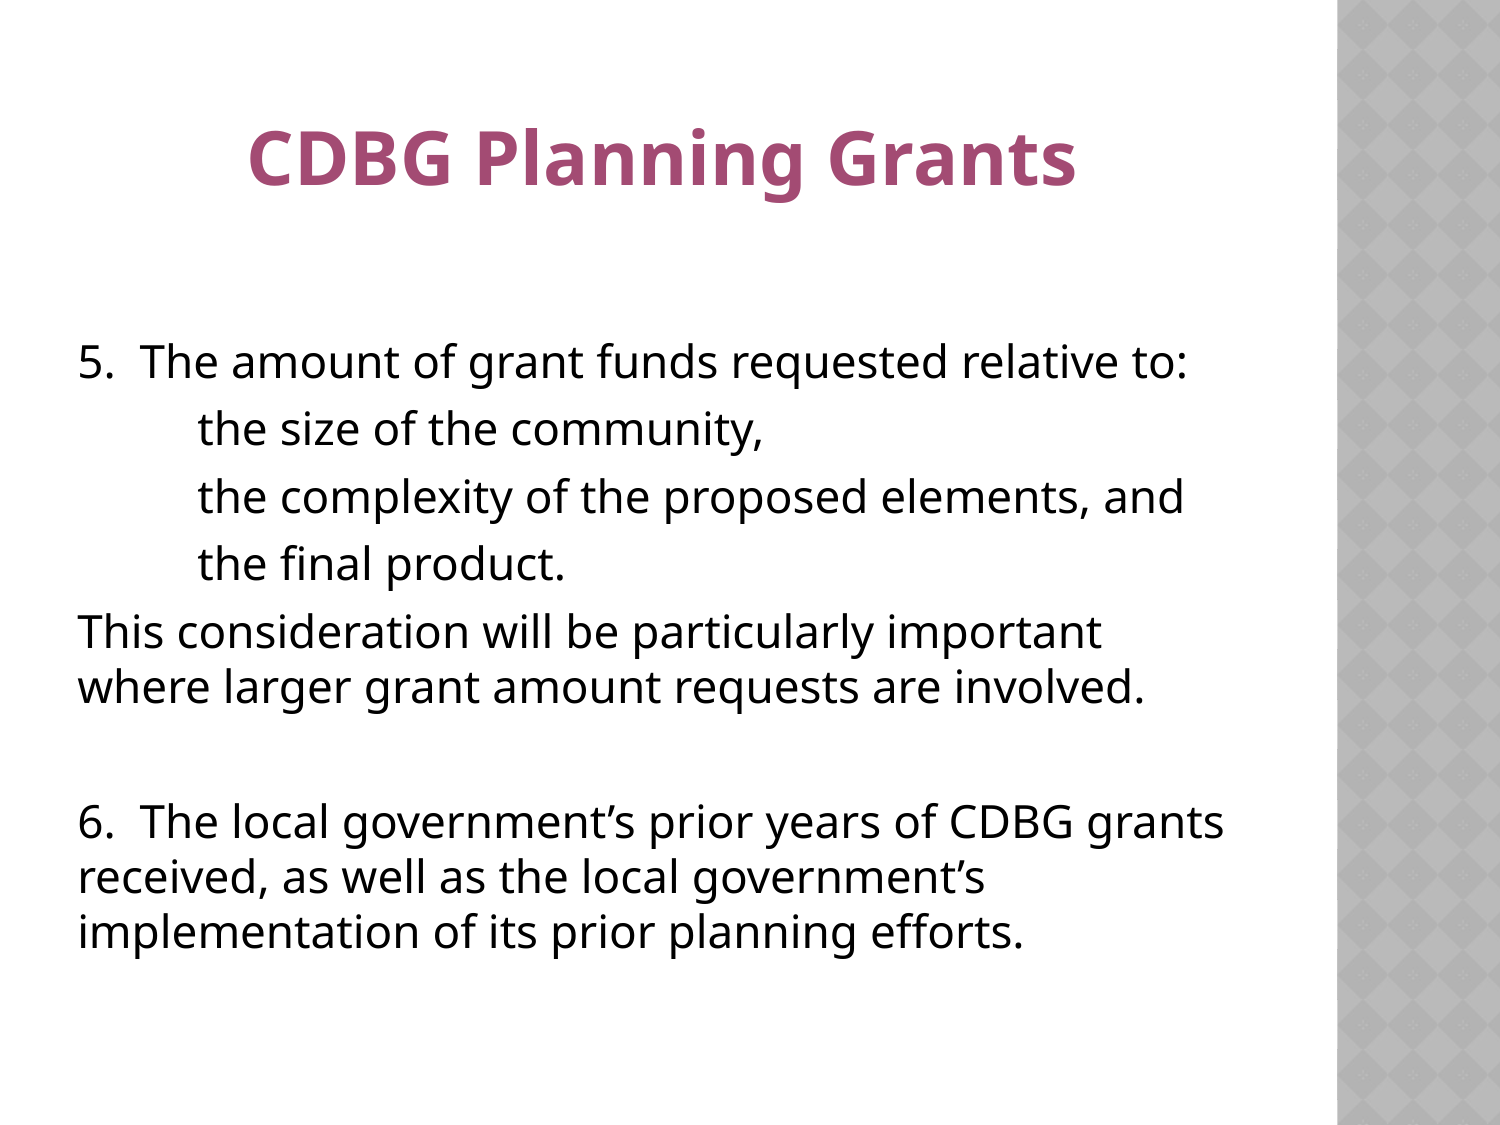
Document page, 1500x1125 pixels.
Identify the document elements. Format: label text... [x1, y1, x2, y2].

title CDBG Planning Grants [162, 75, 1163, 200]
list 5. The amount of grant funds requested relative to: the size of the community, the complexity of the proposed elements, and the final product. This consideration will be particularly important where larger grant amount requests are involved. 6. The local government’s prior years of CDBG grants received, as well as the local government’s implementation of its prior planning efforts. [62, 324, 1263, 988]
